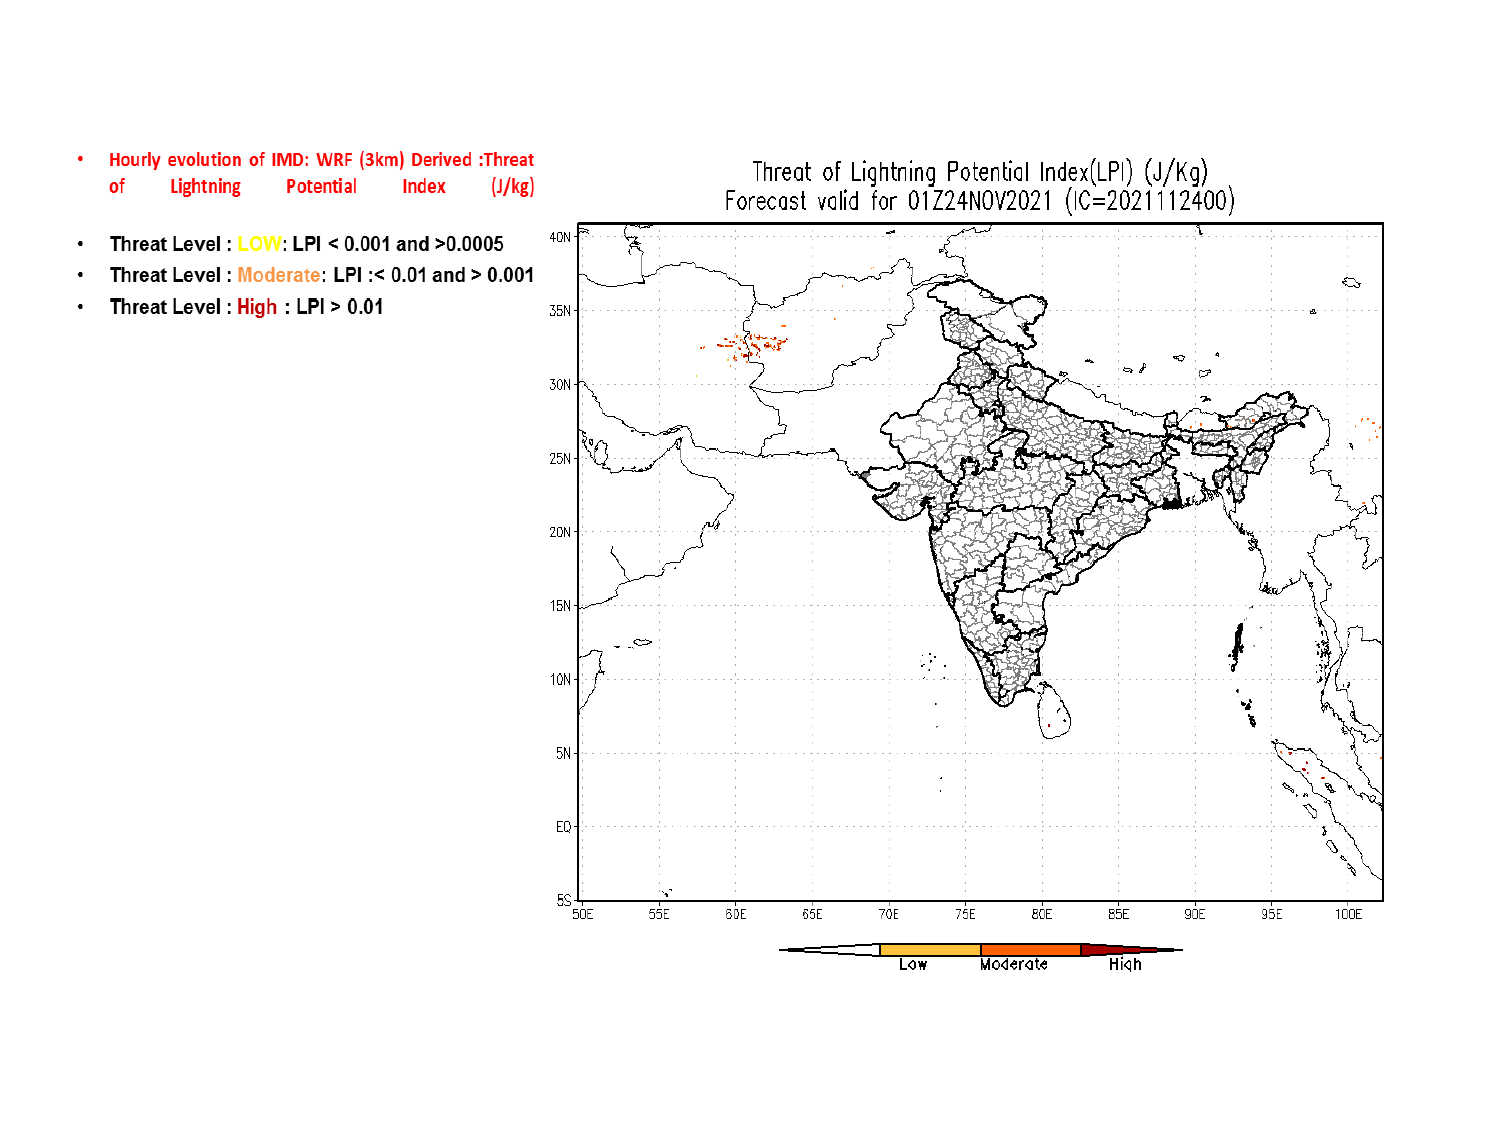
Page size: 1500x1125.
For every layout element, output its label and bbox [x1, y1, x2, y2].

picture [74, 149, 1426, 976]
